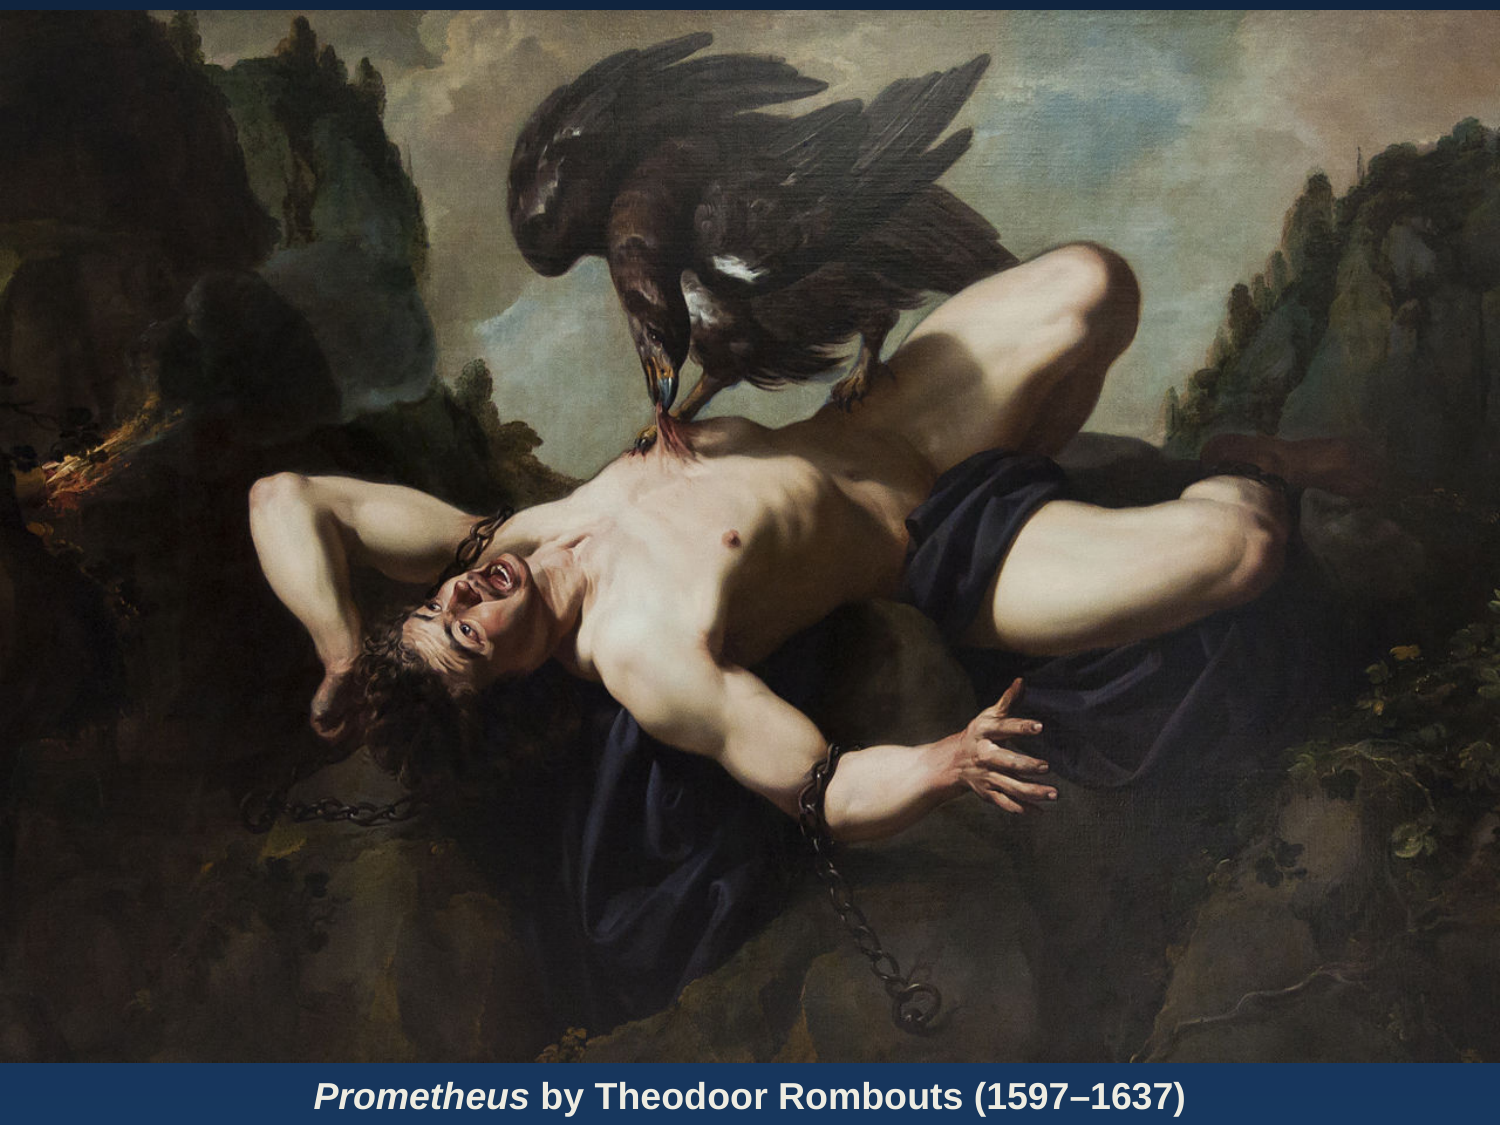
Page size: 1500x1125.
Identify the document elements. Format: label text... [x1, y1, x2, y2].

picture [0, 9, 1500, 1063]
text_box Prometheus by Theodoor Rombouts (1597–1637) [0, 1070, 1500, 1125]
